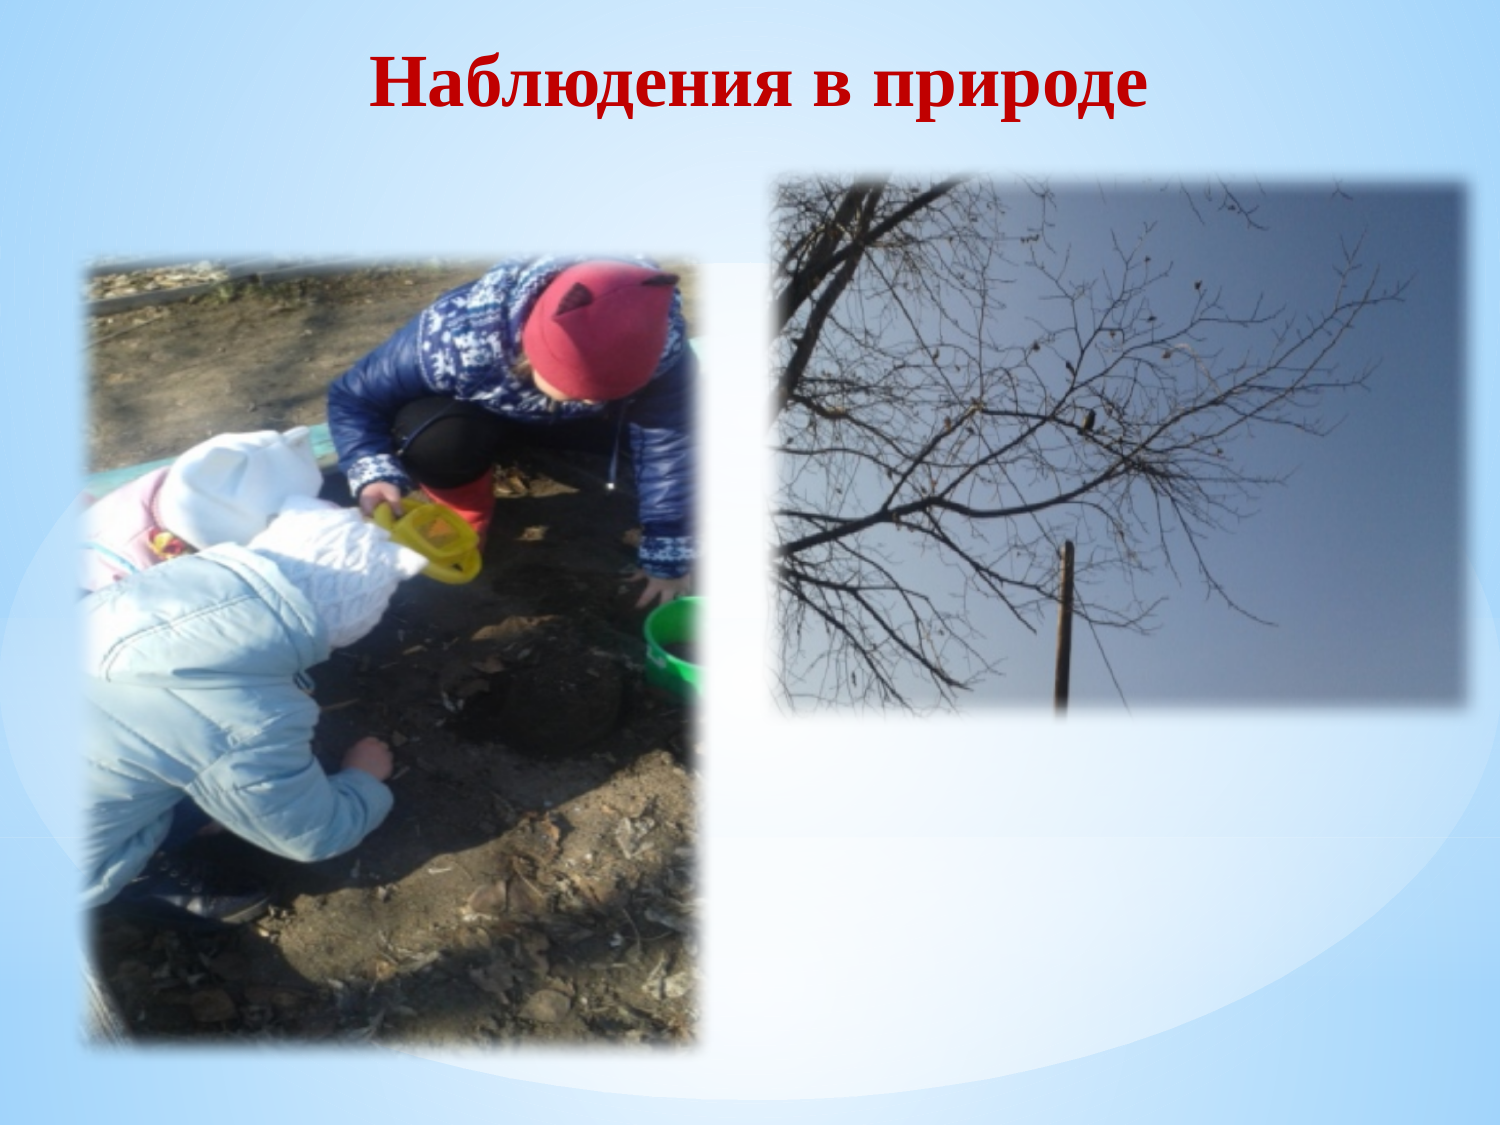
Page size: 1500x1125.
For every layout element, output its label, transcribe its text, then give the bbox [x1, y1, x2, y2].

picture [759, 163, 1486, 727]
picture [70, 245, 714, 1064]
list Наблюдения в природе [70, 23, 1442, 732]
